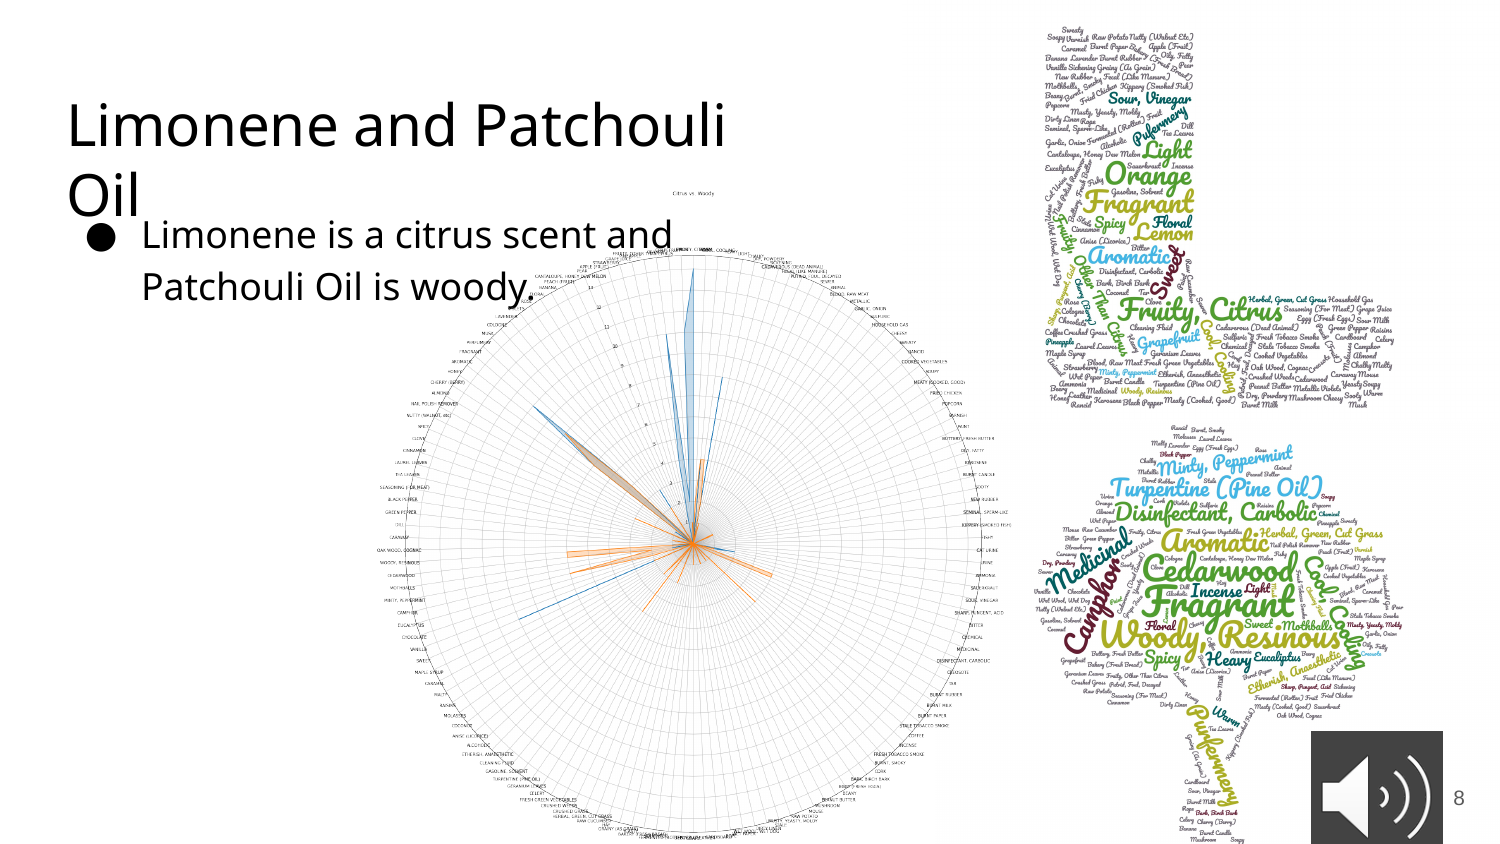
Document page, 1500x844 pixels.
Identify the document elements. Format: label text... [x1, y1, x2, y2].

list Limonene is a citrus scent and Patchouli Oil is woody. [51, 189, 371, 750]
title Limonene and Patchouli Oil [51, 72, 797, 167]
picture [373, 0, 1500, 844]
